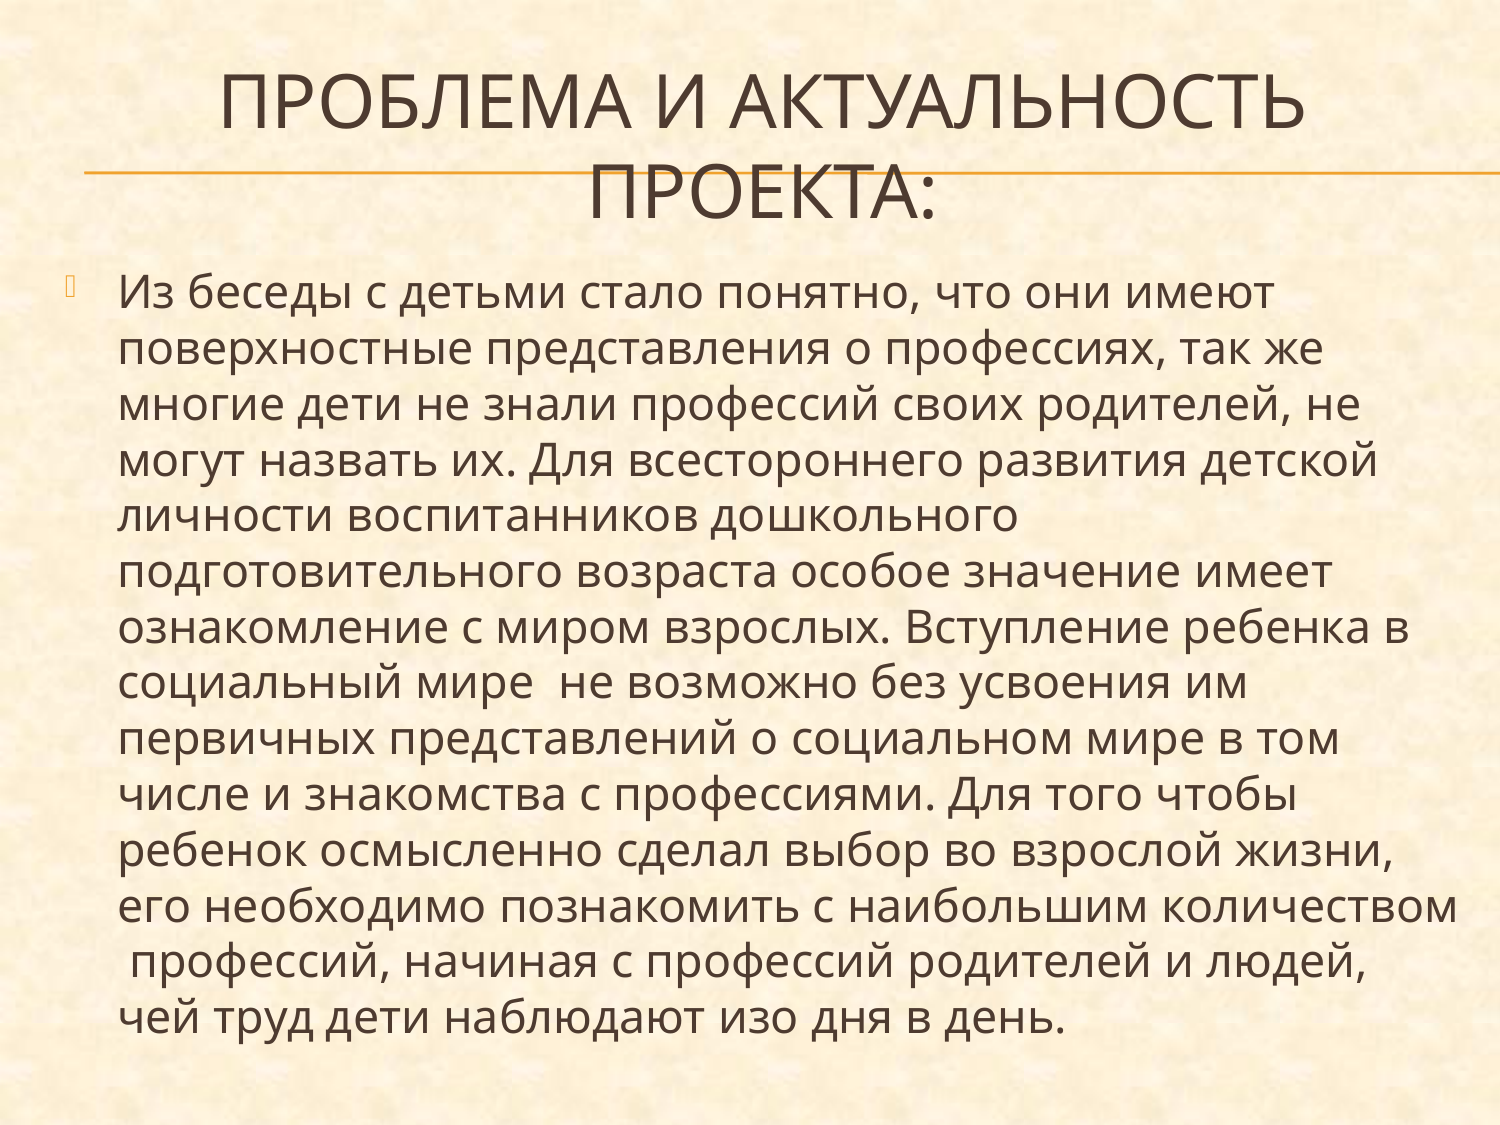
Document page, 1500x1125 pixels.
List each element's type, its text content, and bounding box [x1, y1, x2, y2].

title Проблема и актуальность проекта: [50, 75, 1475, 213]
picture [0, 0, 1500, 1125]
list Из беседы с детьми стало понятно, что они имеют поверхностные представления о профессиях, так же многие дети не знали профессий своих родителей, не могут назвать их. Для всестороннего развития детской личности воспитанников дошкольного подготовительного возраста особое значение имеет ознакомление с миром взрослых. Вступление ребенка в социальный мире не возможно без усвоения им первичных представлений о социальном мире в том числе и знакомства с профессиями. Для того чтобы ребенок осмысленно сделал выбор во взрослой жизни, его необходимо познакомить с наибольшим количеством профессий, начиная с профессий родителей и людей, чей труд дети наблюдают изо дня в день. [50, 254, 1475, 1055]
